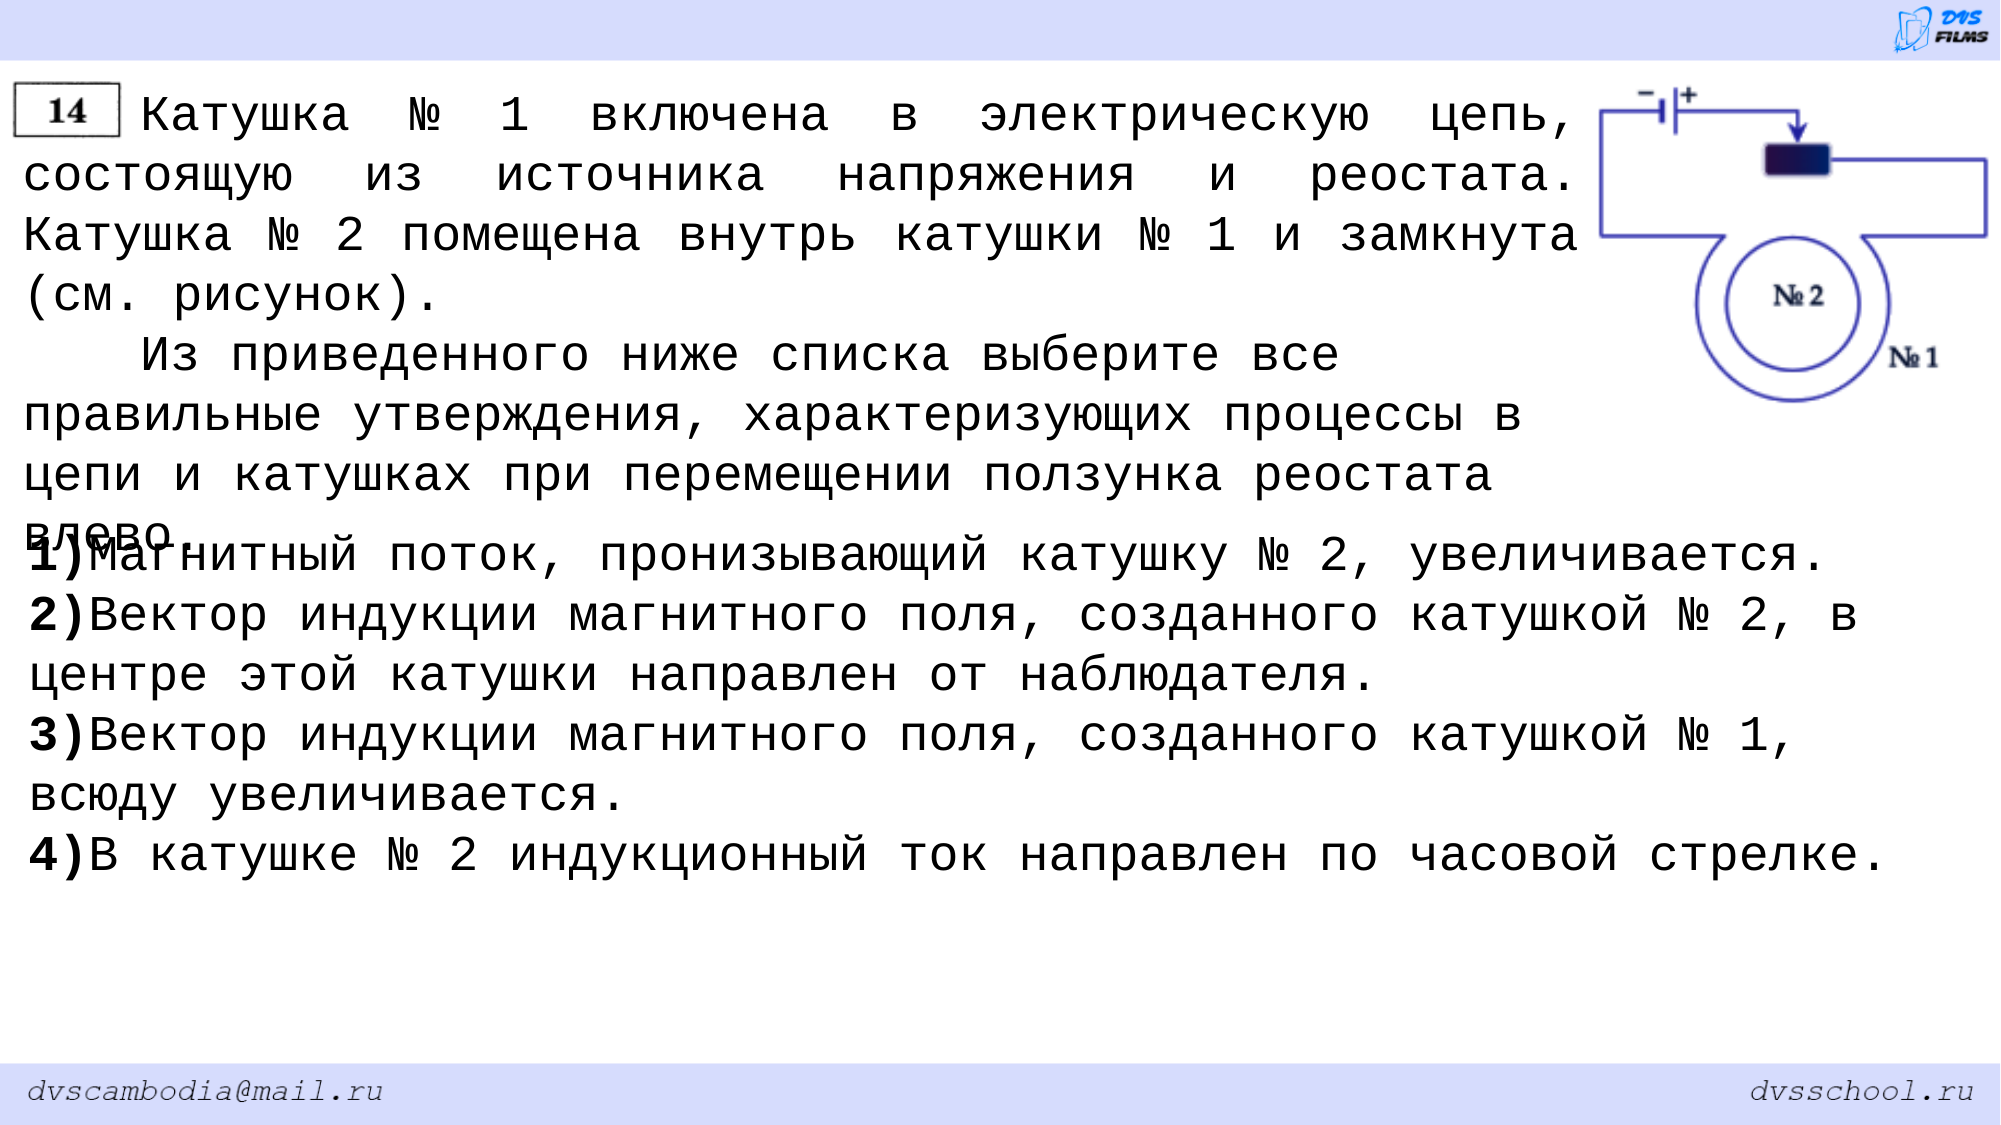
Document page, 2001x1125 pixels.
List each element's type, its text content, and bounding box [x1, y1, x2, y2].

picture [0, 0, 2001, 1125]
text_box 1)Магнитный поток, пронизывающий катушку № 2, увеличивается. 2)Вектор индукции магнитного поля, созданного катушкой № 2, в центре этой катушки направлен от наблюдателя. 3)Вектор индукции магнитного поля, созданного катушкой № 1, всюду увеличивается. 4)В катушке № 2 индукционный ток направлен по часовой стрелке. [13, 512, 1987, 888]
text_box Катушка № 1 включена в электрическую цепь, состоящую из источника напряжения и реостата. Катушка № 2 помещена внутрь катушки № 1 и замкнута (см. рисунок). Из приведенного ниже списка выберите все правильные утверждения, характеризующих процессы в цепи и катушках при перемещении ползунка реостата влево. [7, 73, 1594, 569]
